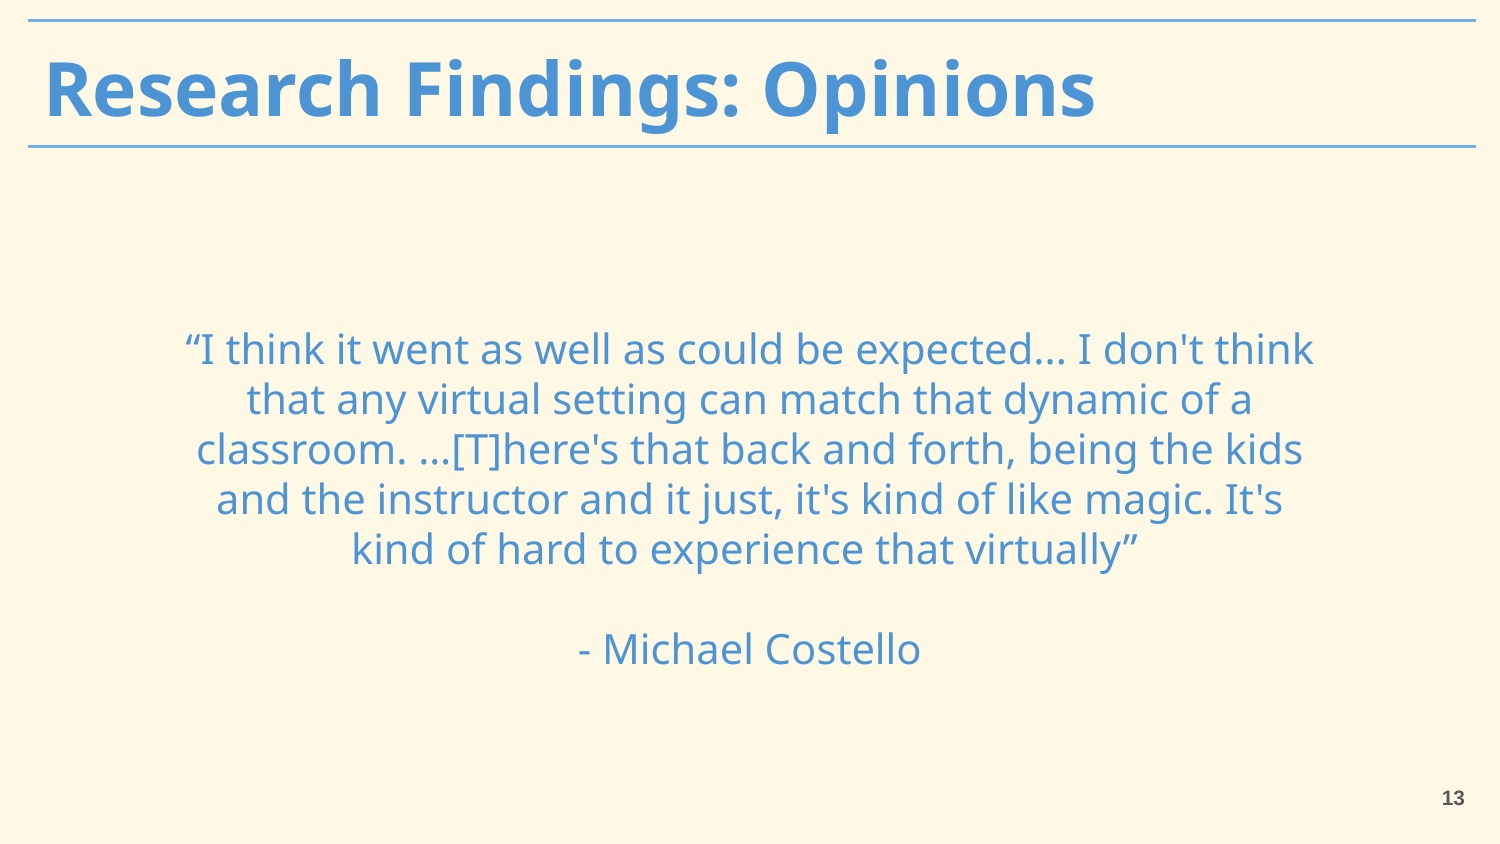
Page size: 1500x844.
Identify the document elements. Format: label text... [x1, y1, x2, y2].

text_box Research Findings: Opinions [28, 26, 1477, 141]
slide_number ‹#› [1389, 764, 1480, 830]
text_box “I think it went as well as could be expected... I don't think that any virtual setting can match that dynamic of a classroom. …[T]here's that back and forth, being the kids and the instructor and it just, it's kind of like magic. It's kind of hard to experience that virtually” - Michael Costello [163, 307, 1337, 630]
